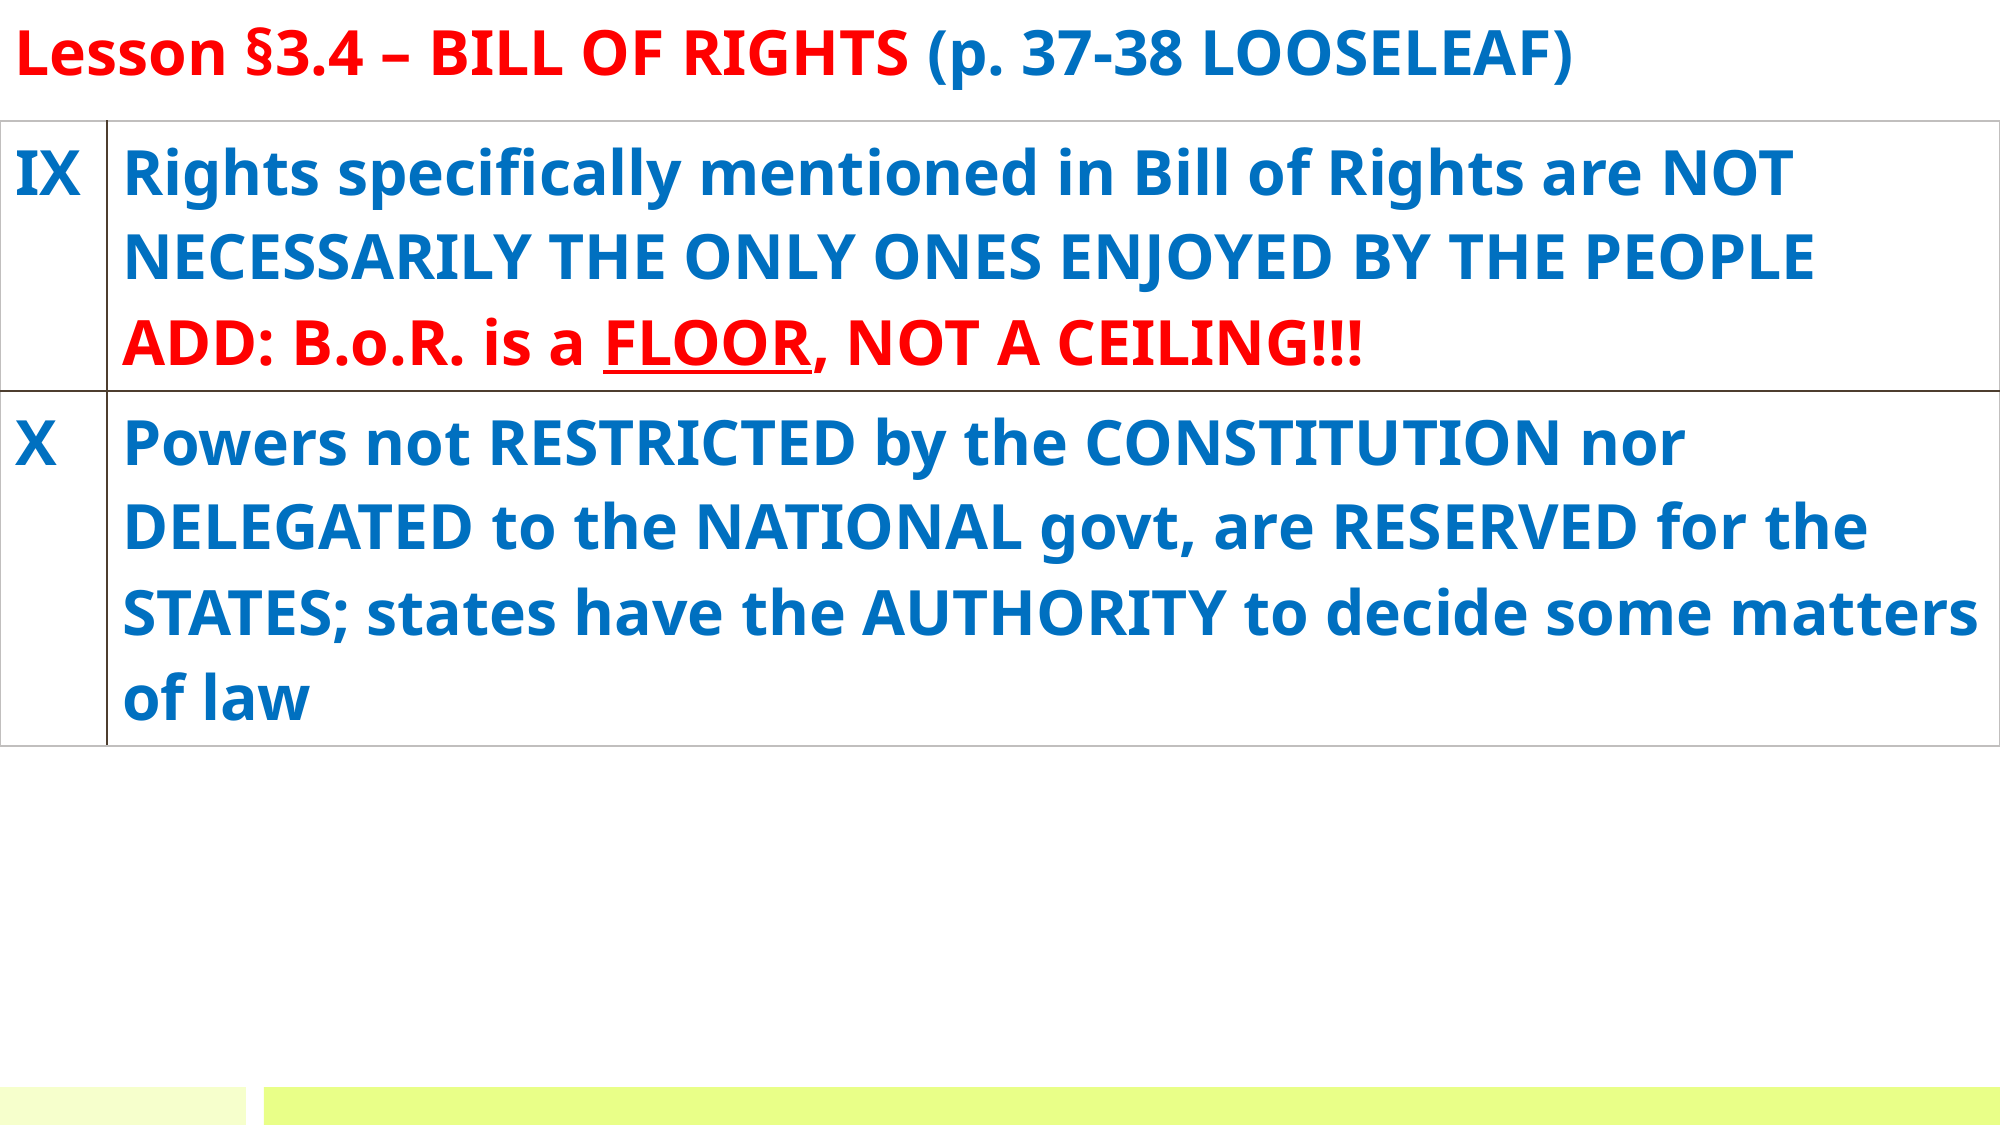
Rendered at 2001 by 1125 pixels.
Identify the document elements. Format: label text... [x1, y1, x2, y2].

text_box Lesson §3.4 – BILL OF RIGHTS (p. 37-38 LOOSELEAF) [0, 0, 1985, 95]
table_header Rights specifically mentioned in Bill of Rights are NOT NECESSARILY THE ONLY ONES ENJOYED BY THE PEOPLE ADD: B.o.R. is a FLOOR, NOT A CEILING!!! [108, 122, 1999, 390]
table_cell Powers not RESTRICTED by the CONSTITUTION nor DELEGATED to the NATIONAL govt, are RESERVED for the STATES; states have the AUTHORITY to decide some matters of law [108, 392, 1999, 745]
table_cell X [1, 392, 106, 745]
table_header IX [1, 122, 106, 390]
